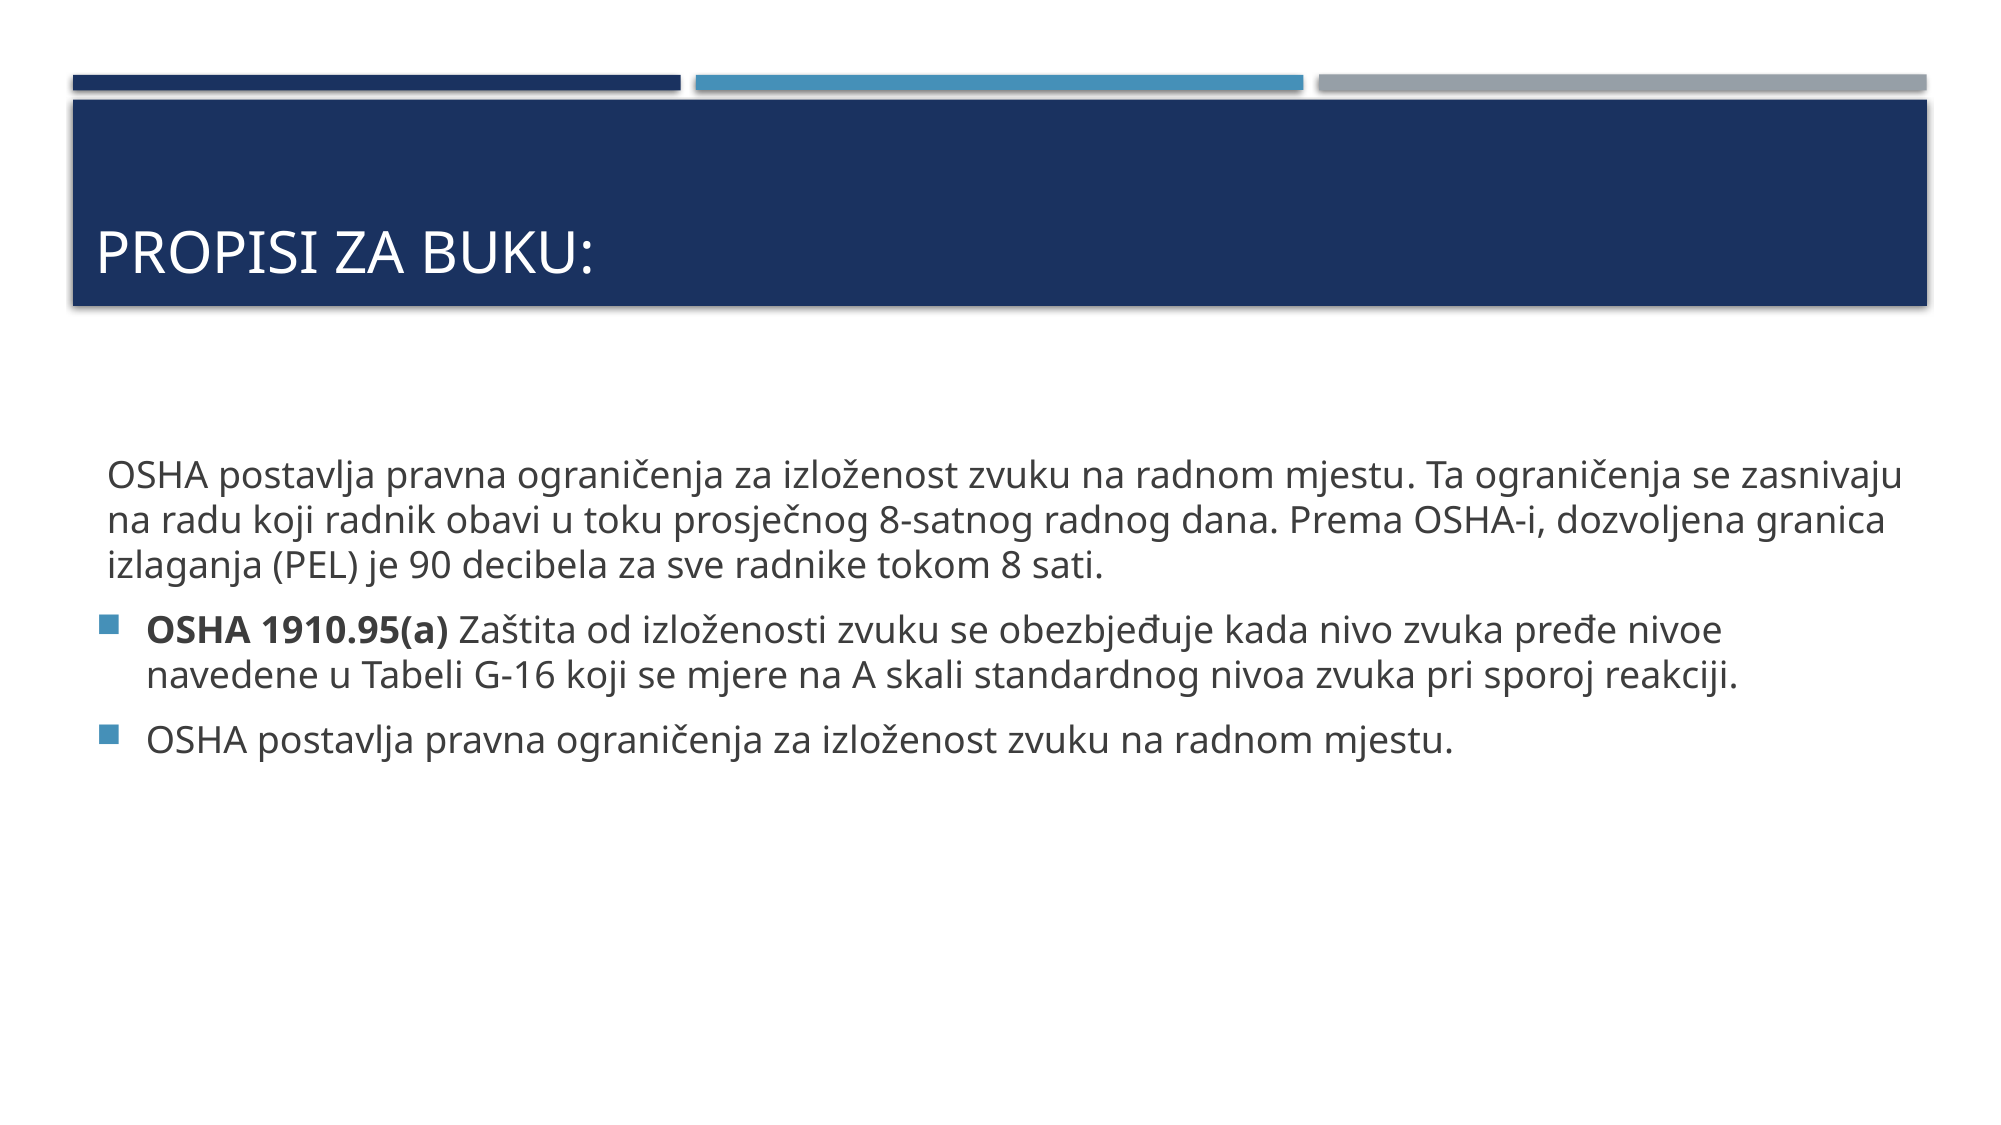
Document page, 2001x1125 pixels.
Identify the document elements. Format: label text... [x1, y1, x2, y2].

title Propisi za buku: [80, 105, 1233, 294]
list OSHA postavlja pravna ograničenja za izloženost zvuku na radnom mjestu. Ta ograničenja se zasnivaju na radu koji radnik obavi u toku prosječnog 8-satnog radnog dana. Prema OSHA-i, dozvoljena granica izlaganja (PEL) je 90 decibela za sve radnike tokom 8 sati. OSHA 1910.95(a) Zaštita od izloženosti zvuku se obezbjeđuje kada nivo zvuka pređe nivoe navedene u Tabeli G-16 koji se mjere na A skali standardnog nivoa zvuka pri sporoj reakciji. OSHA postavlja pravna ograničenja za izloženost zvuku na radnom mjestu. [80, 335, 1920, 1073]
